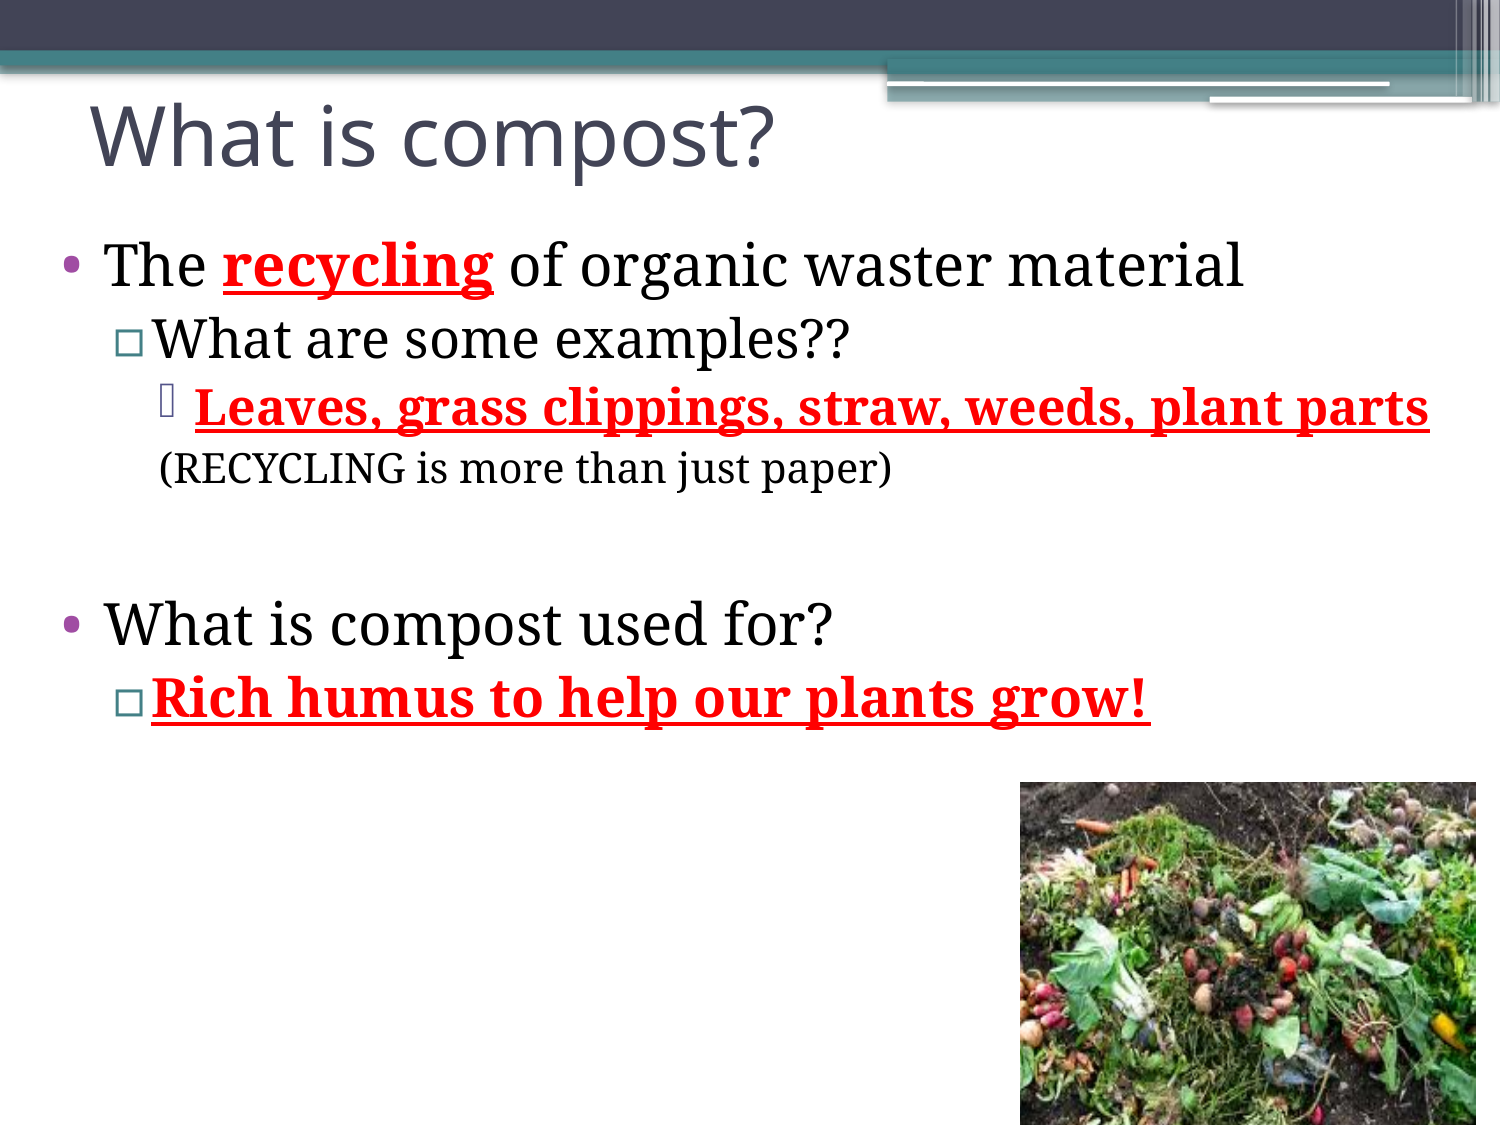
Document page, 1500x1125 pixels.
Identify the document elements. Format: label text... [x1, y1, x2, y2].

title What is compost? [75, 45, 1425, 220]
list The recycling of organic waster material What are some examples?? Leaves, grass clippings, straw, weeds, plant parts (RECYCLING is more than just paper) What is compost used for? Rich humus to help our plants grow! [28, 220, 1500, 931]
picture [1020, 782, 1476, 1125]
